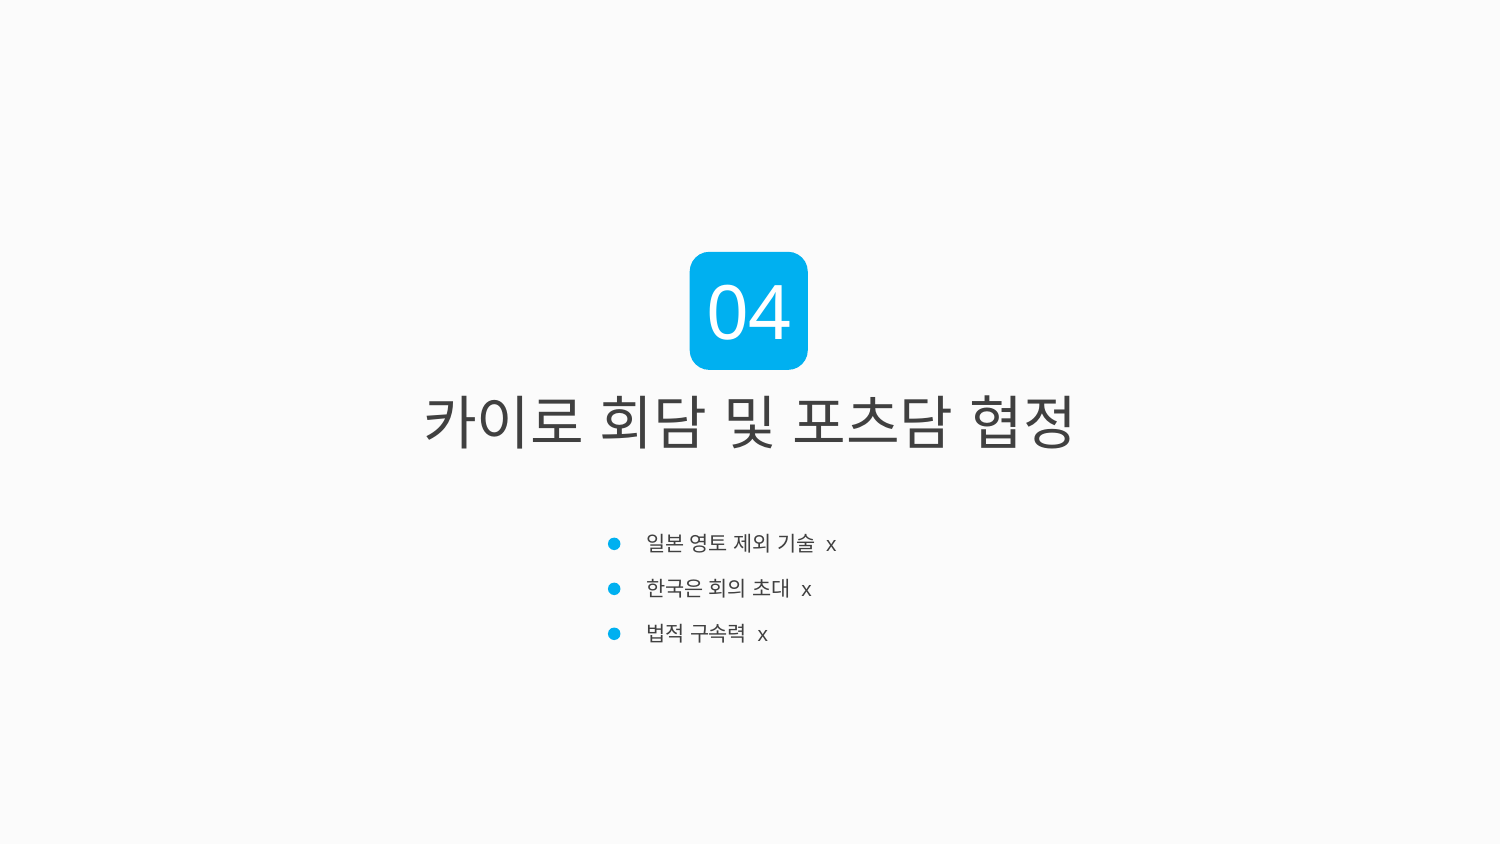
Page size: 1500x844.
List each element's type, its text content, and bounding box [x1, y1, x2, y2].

text_box 카이로 회담 및 포츠담 협정 [112, 379, 1388, 464]
text_box 04 [684, 257, 815, 362]
text_box [605, 625, 623, 643]
text_box 일본 영토 제외 기술 x [631, 523, 952, 564]
text_box [605, 580, 623, 598]
text_box 한국은 회의 초대 x [631, 568, 869, 609]
text_box 법적 구속력 x [631, 613, 822, 654]
text_box [605, 535, 623, 553]
text_box [693, 249, 805, 257]
text_box [691, 362, 807, 373]
